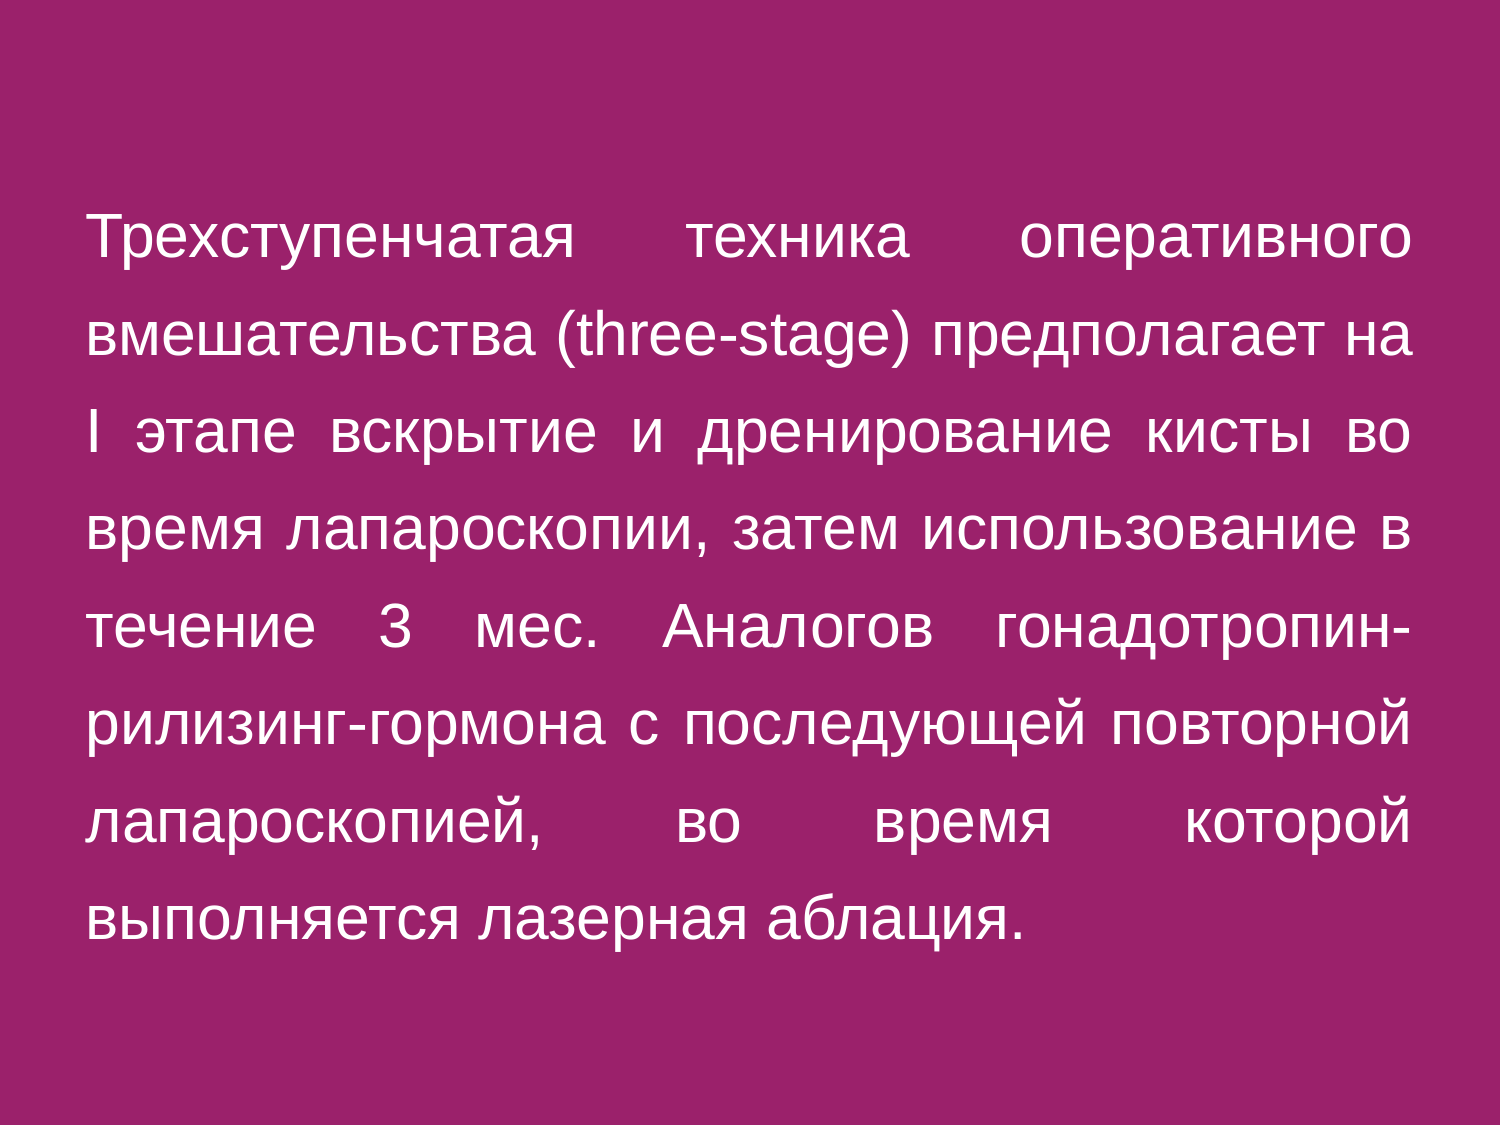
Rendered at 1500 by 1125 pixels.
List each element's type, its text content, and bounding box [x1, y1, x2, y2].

list Трехступенчатая техника оперативного вмешательства (three-stage) предполагает на I этапе вскрытие и дренирование кисты во время лапароскопии, затем использование в течение 3 мес. Аналогов гонадотропин-рилизинг-гормона с последующей повторной лапароскопией, во время которой выполняется лазерная аблация. [70, 314, 1430, 811]
